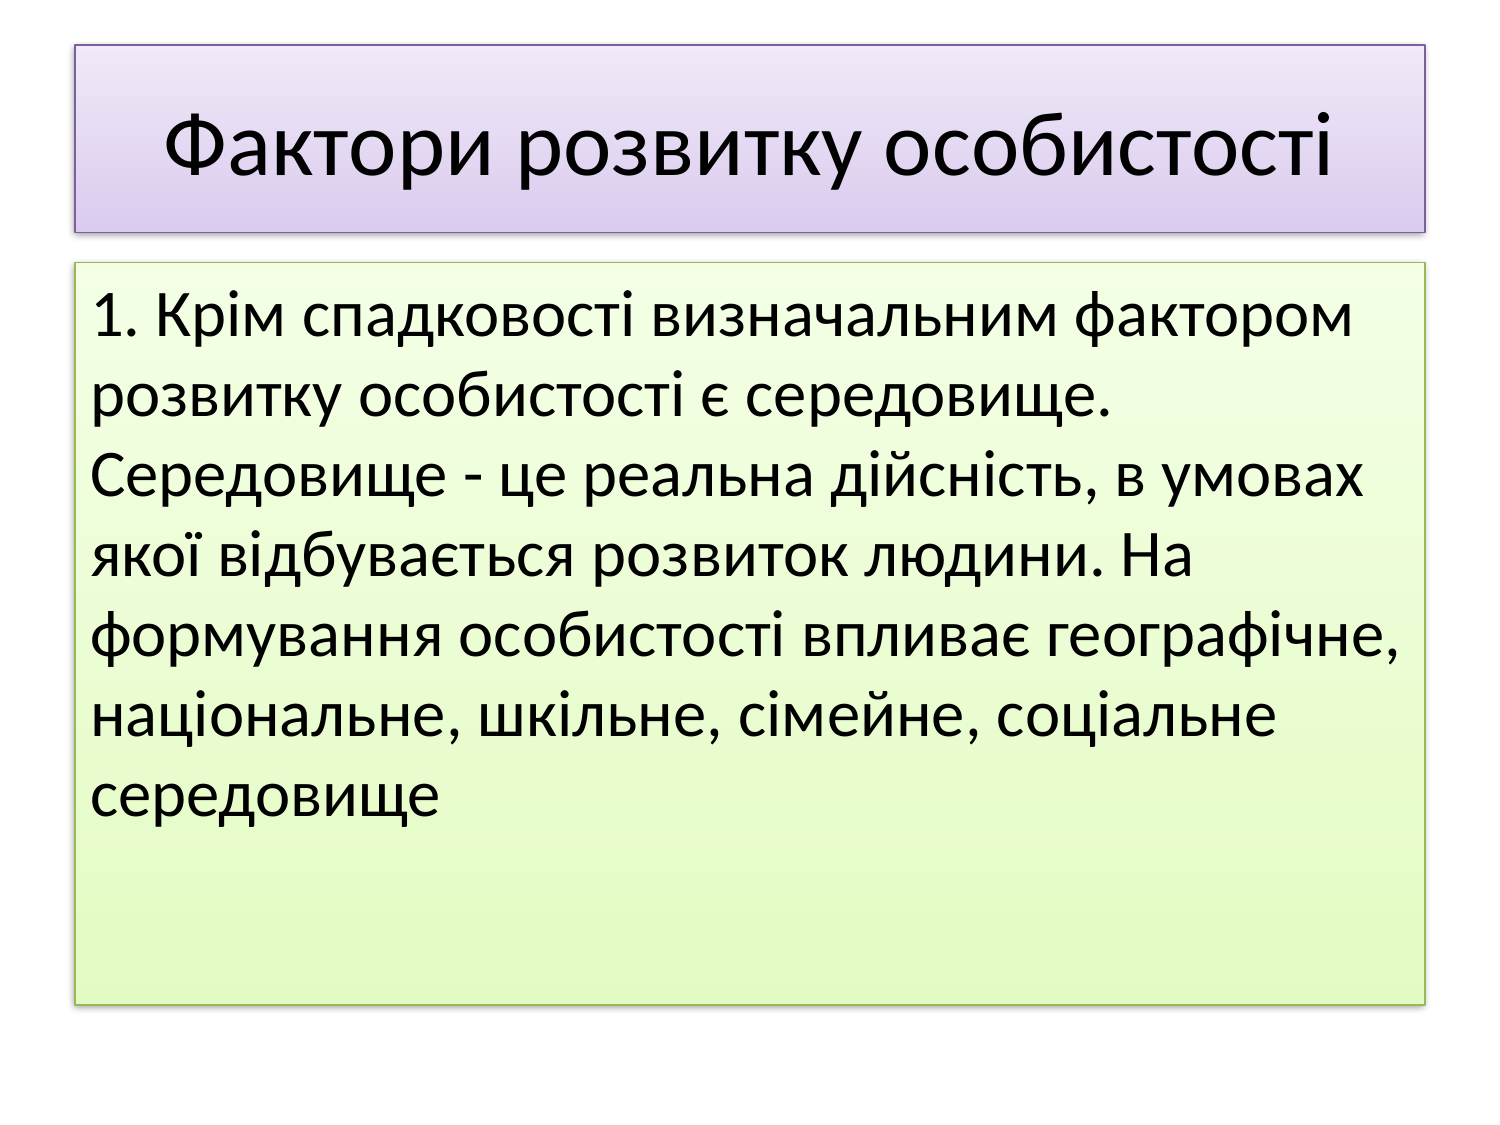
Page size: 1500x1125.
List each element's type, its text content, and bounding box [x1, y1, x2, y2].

title Фактори розвитку особистості [74, 44, 1426, 233]
list 1. Крім спадковості визначальним фактором розвитку особистості є середовище. Середовище - це реальна дійсність, в умовах якої відбувається розвиток людини. На формування особистості впливає географічне, національне, шкільне, сімейне, соціальне середовище [74, 262, 1426, 1006]
